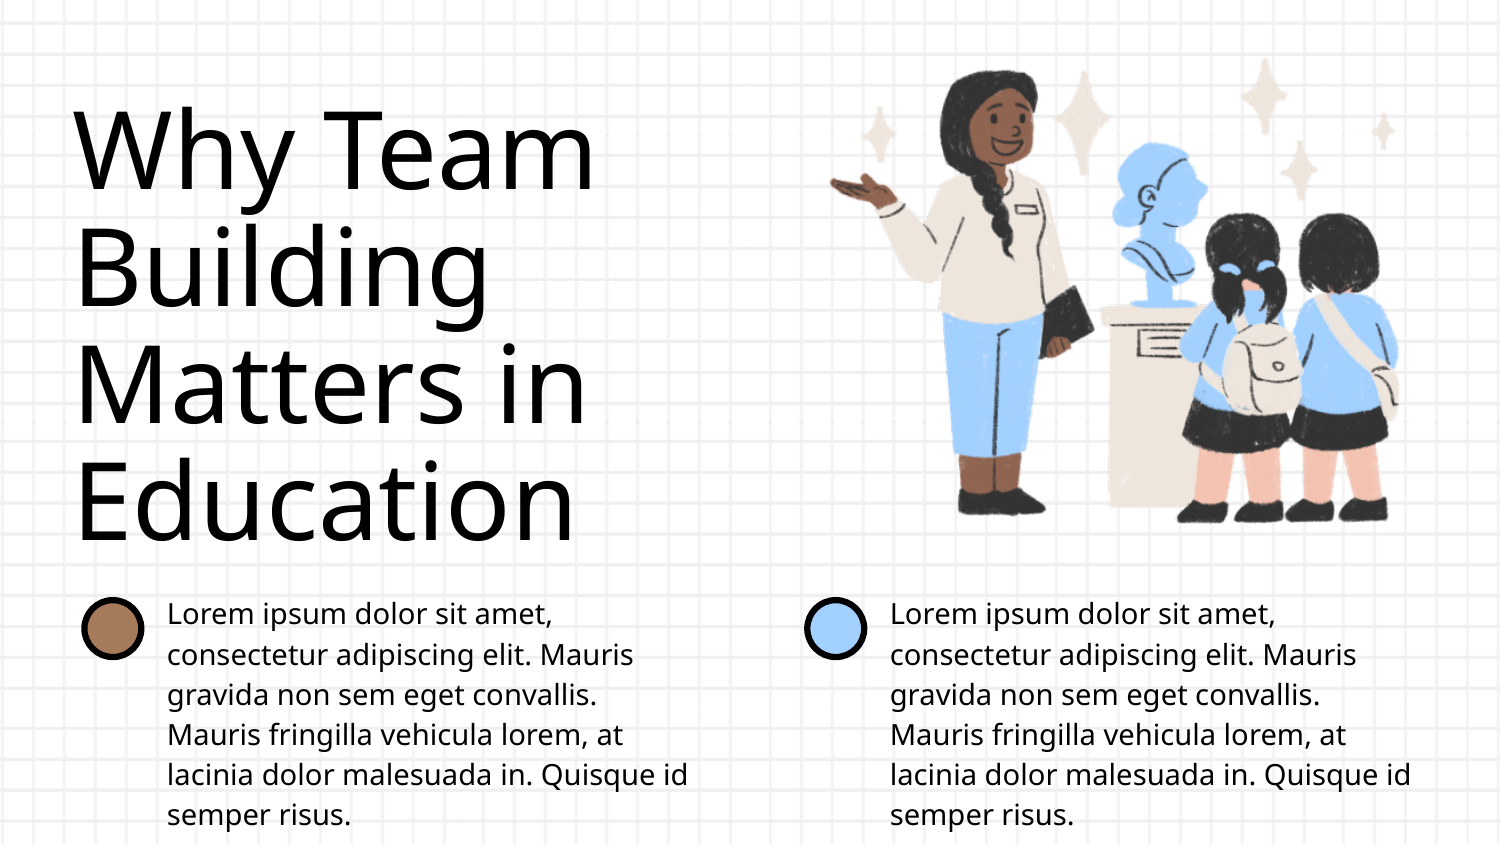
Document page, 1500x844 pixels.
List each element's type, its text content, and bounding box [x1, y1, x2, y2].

text_box Why Team Building Matters in Education [72, 96, 819, 564]
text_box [84, 599, 142, 658]
text_box Lorem ipsum dolor sit amet, consectetur adipiscing elit. Mauris gravida non sem eget convallis. Mauris fringilla vehicula lorem, at lacinia dolor malesuada in. Quisque id semper risus. [889, 590, 1416, 832]
text_box [829, 57, 1400, 524]
text_box Lorem ipsum dolor sit amet, consectetur adipiscing elit. Mauris gravida non sem eget convallis. Mauris fringilla vehicula lorem, at lacinia dolor malesuada in. Quisque id semper risus. [166, 590, 693, 832]
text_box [807, 599, 865, 658]
